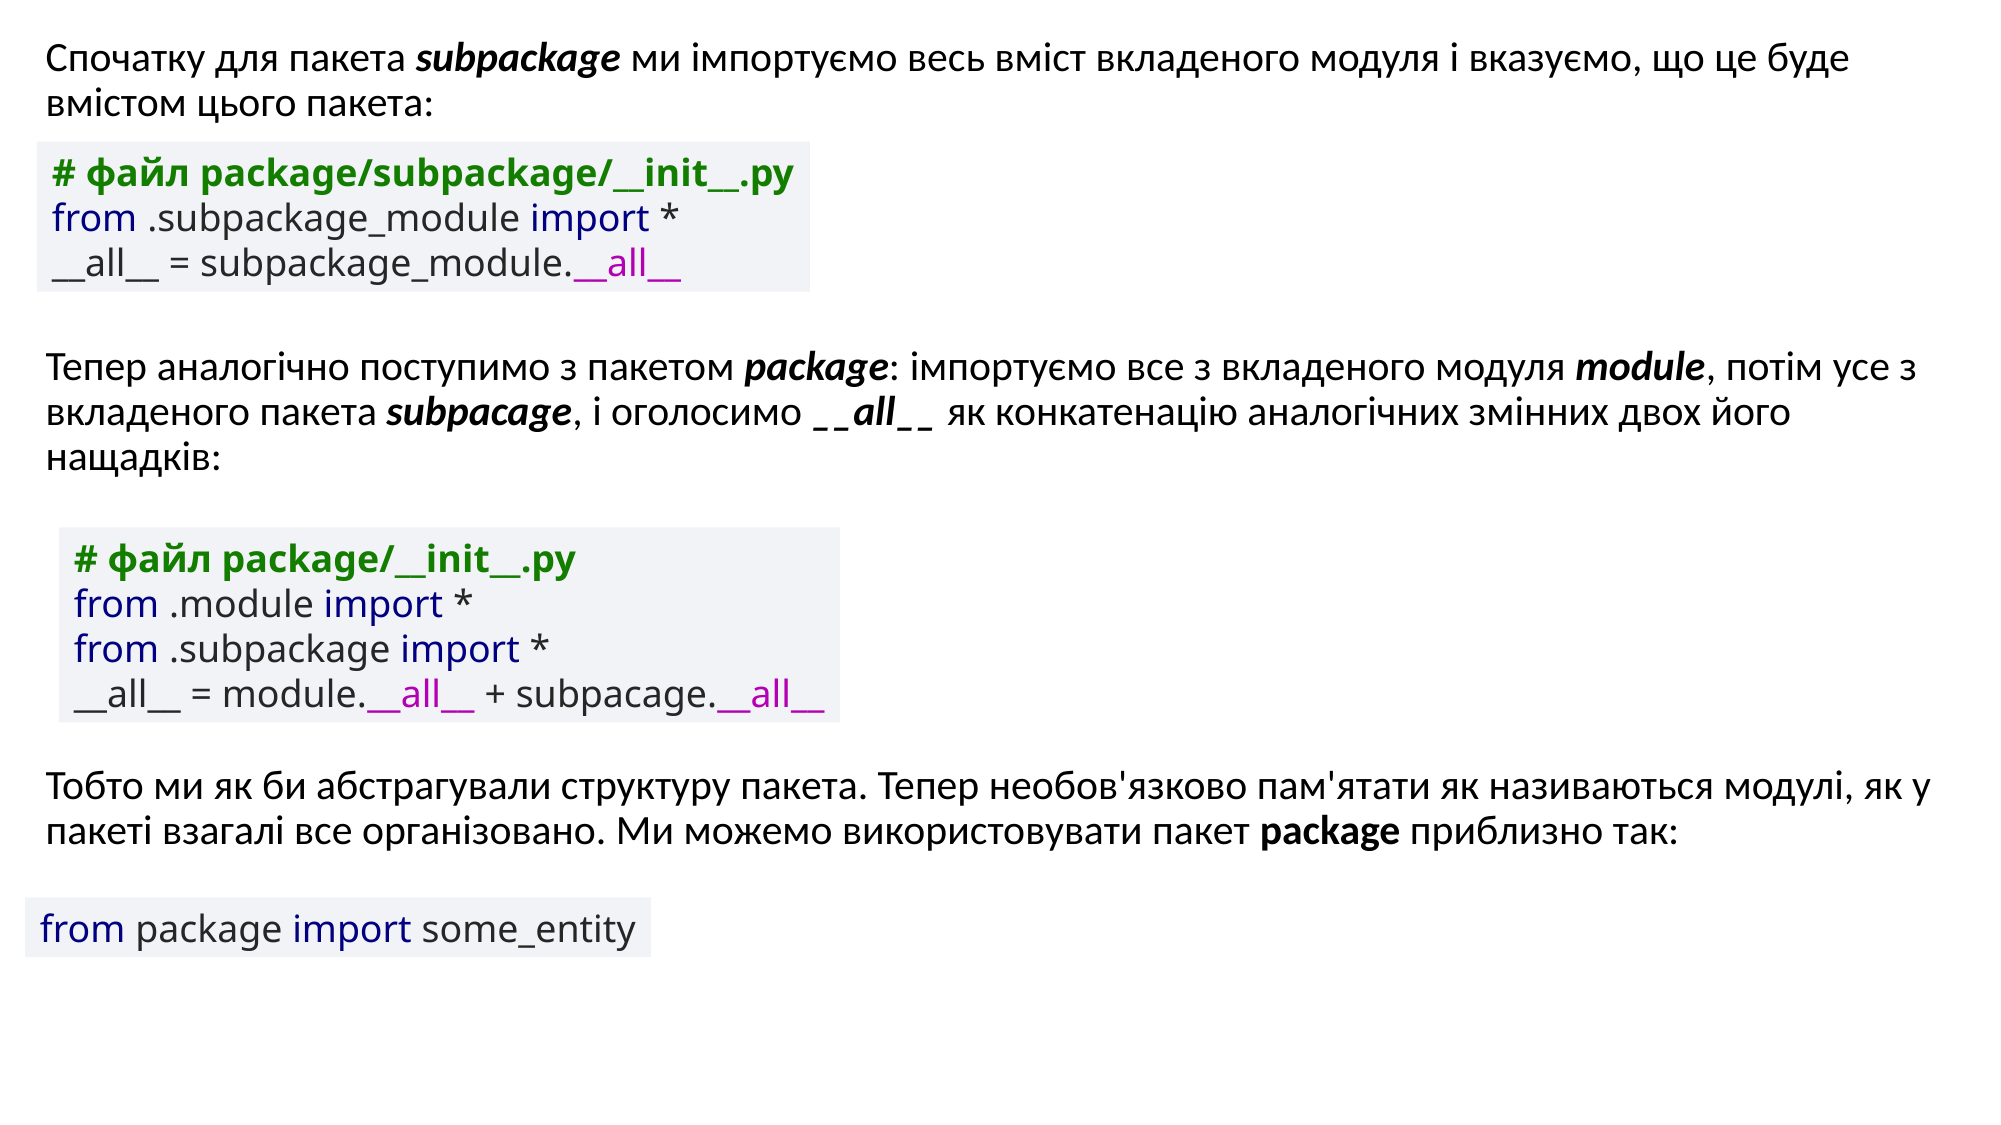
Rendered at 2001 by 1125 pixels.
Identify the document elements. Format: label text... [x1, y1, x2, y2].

text_box from package import some_entity [25, 897, 651, 958]
list Спочатку для пакета subpackage ми імпортуємо весь вміст вкладеного модуля і вказуємо, що це буде вмістом цього пакета: Тепер аналогічно поступимо з пакетом package: імпортуємо все з вкладеного модуля module, потім усе з вкладеного пакета subpacage, і оголосимо __all__ як конкатенацію аналогічних змінних двох його нащадків: Тобто ми як би абстрагували структуру пакета. Тепер необов'язково пам'ятати як називаються модулі, як у пакеті взагалі все організовано. Ми можемо використовувати пакет package приблизно так: [30, 27, 1970, 1114]
text_box # файл package/subpackage/__init__.py from .subpackage_module import * __all__ = subpackage_module.__all__ [36, 141, 810, 292]
text_box # файл package/__init__.py from .module import * from .subpackage import * __all__ = module.__all__ + subpacage.__all__ [58, 527, 841, 723]
